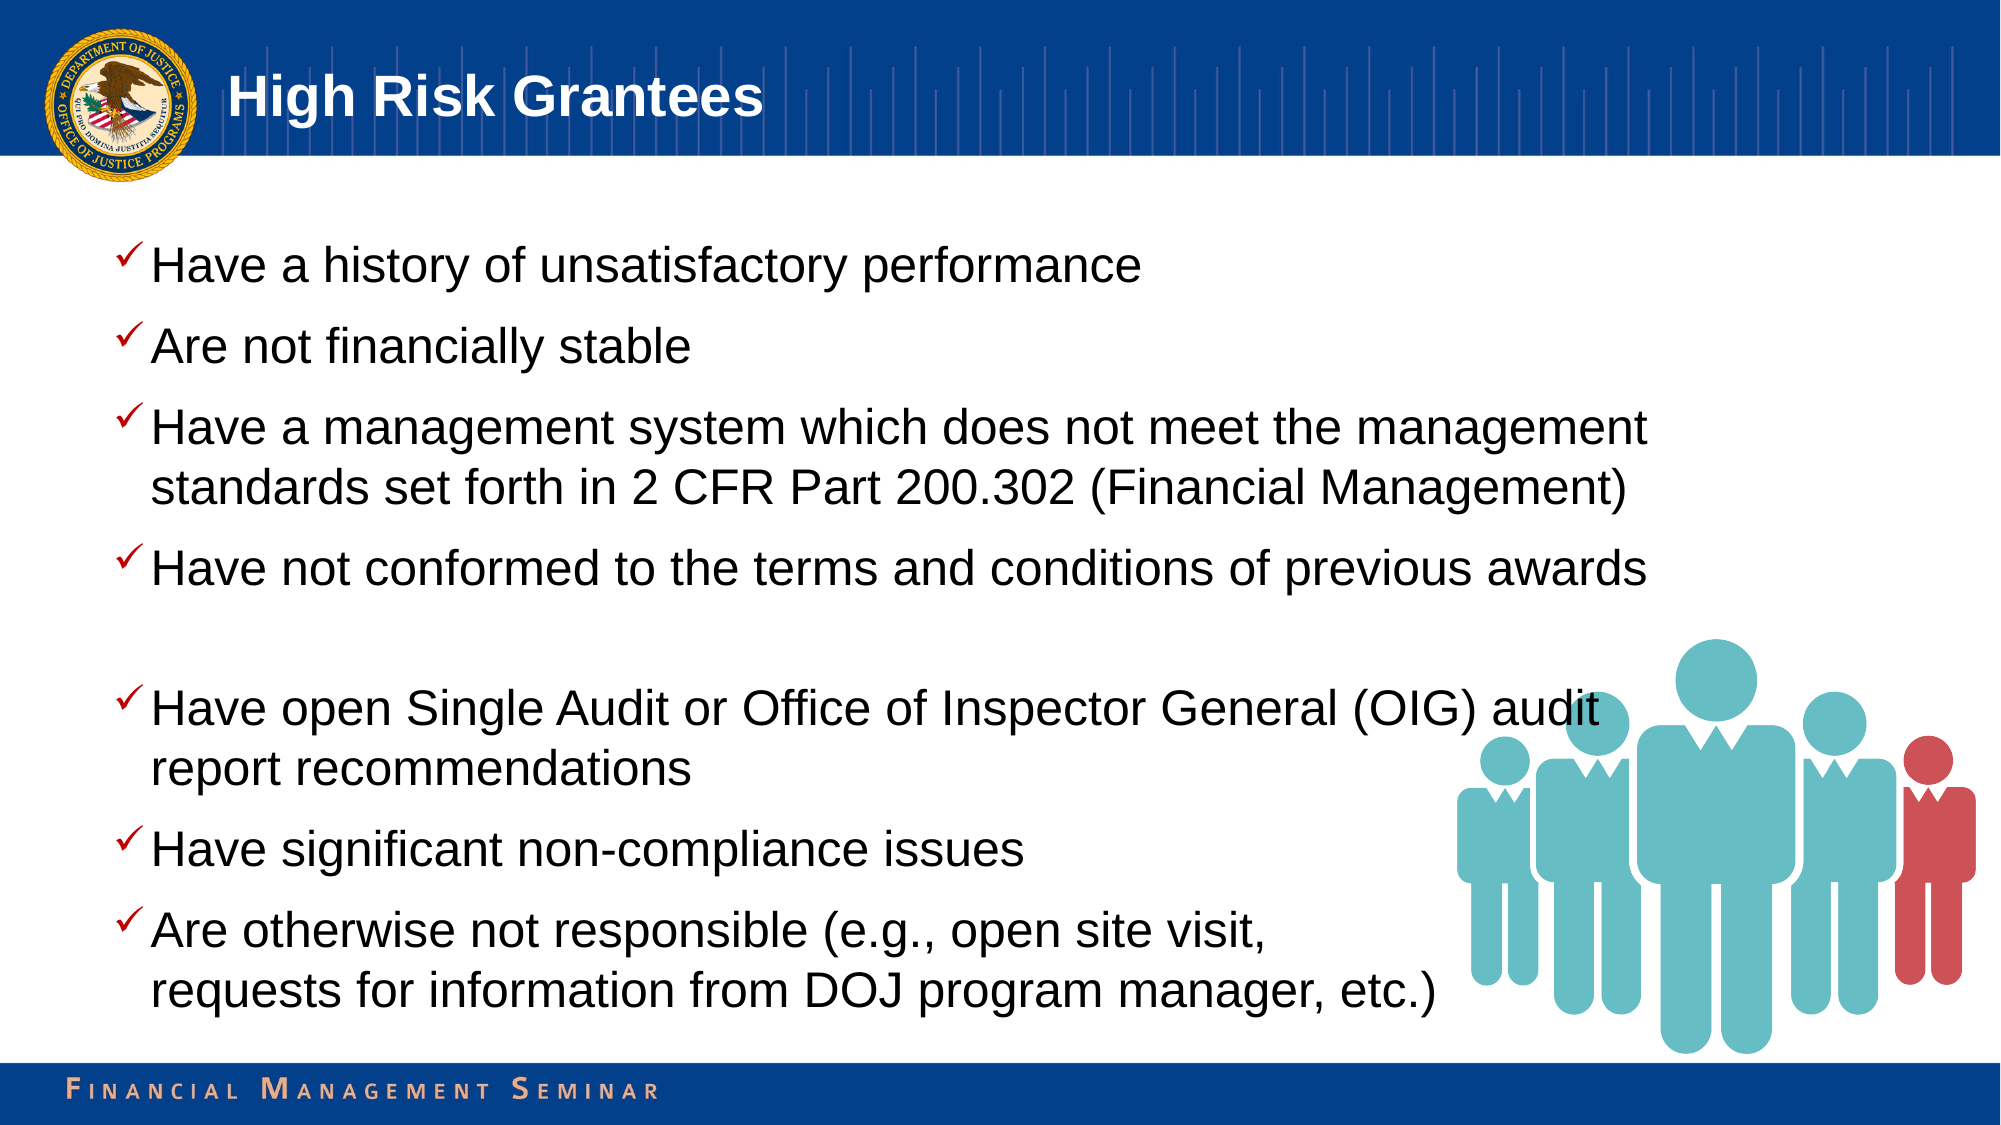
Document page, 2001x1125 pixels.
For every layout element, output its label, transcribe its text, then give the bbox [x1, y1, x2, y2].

picture [0, 0, 2001, 1125]
title High Risk Grantees [212, 44, 1999, 150]
list Have a history of unsatisfactory performance Are not financially stable Have a management system which does not meet the management standards set forth in 2 CFR Part 200.302 (Financial Management) Have not conformed to the terms and conditions of previous awards Have open Single Audit or Office of Inspector General (OIG) audit report recommendations Have significant non-compliance issues Are otherwise not responsible (e.g., open site visit, requests for information from DOJ program manager, etc.) [98, 224, 1669, 1081]
